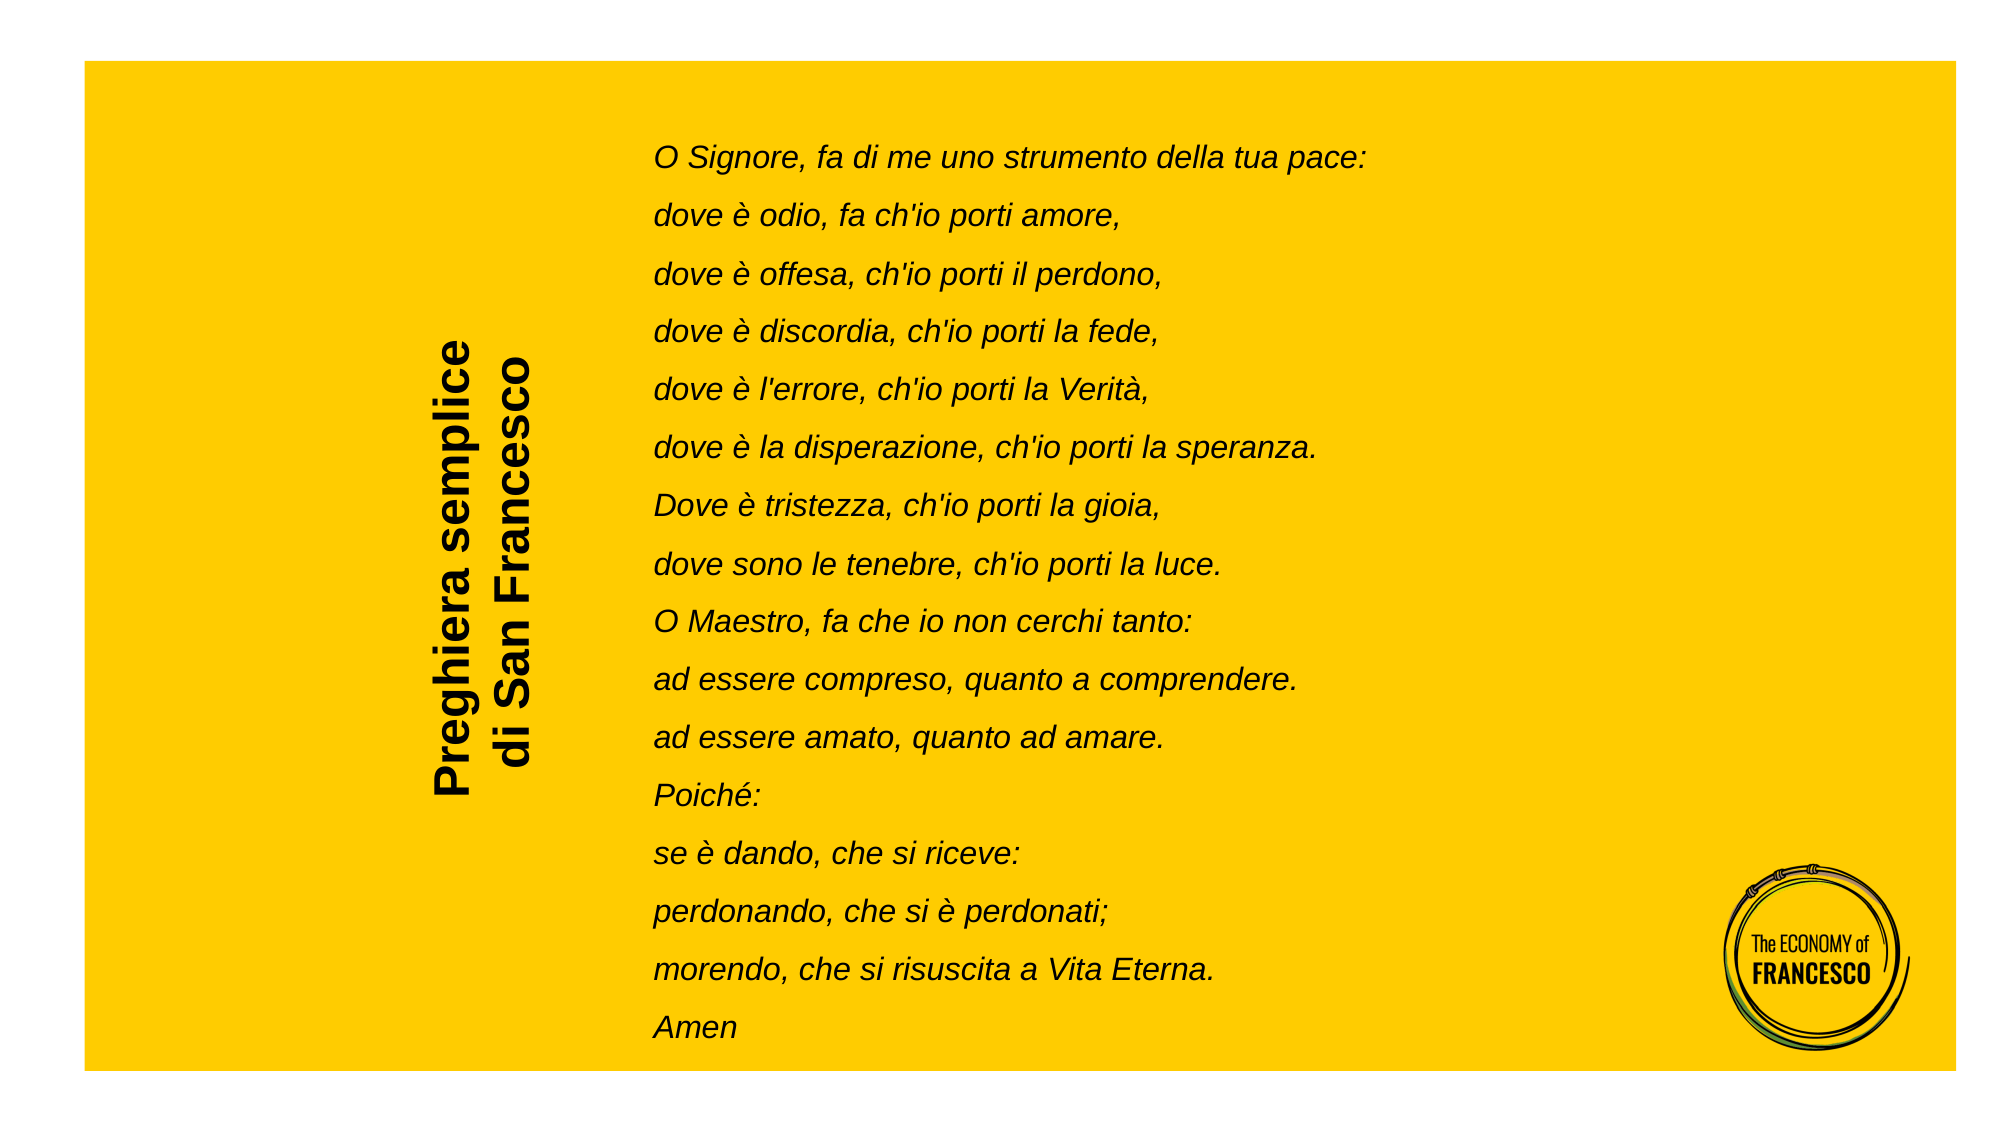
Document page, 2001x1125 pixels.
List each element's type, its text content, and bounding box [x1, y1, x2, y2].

text_box O Signore, fa di me uno strumento della tua pace: dove è odio, fa ch'io porti amore, dove è offesa, ch'io porti il perdono, dove è discordia, ch'io porti la fede, dove è l'errore, ch'io porti la Verità, dove è la disperazione, ch'io porti la speranza. Dove è tristezza, ch'io porti la gioia, dove sono le tenebre, ch'io porti la luce. O Maestro, fa che io non cerchi tanto: ad essere compreso, quanto a comprendere. ad essere amato, quanto ad amare. Poiché: se è dando, che si riceve: perdonando, che si è perdonati; morendo, che si risuscita a Vita Eterna. Amen [638, 109, 2000, 1058]
text_box [84, 60, 1957, 1071]
picture [1717, 856, 1916, 1058]
subtitle Preghiera semplice di San Francesco [411, 211, 481, 914]
